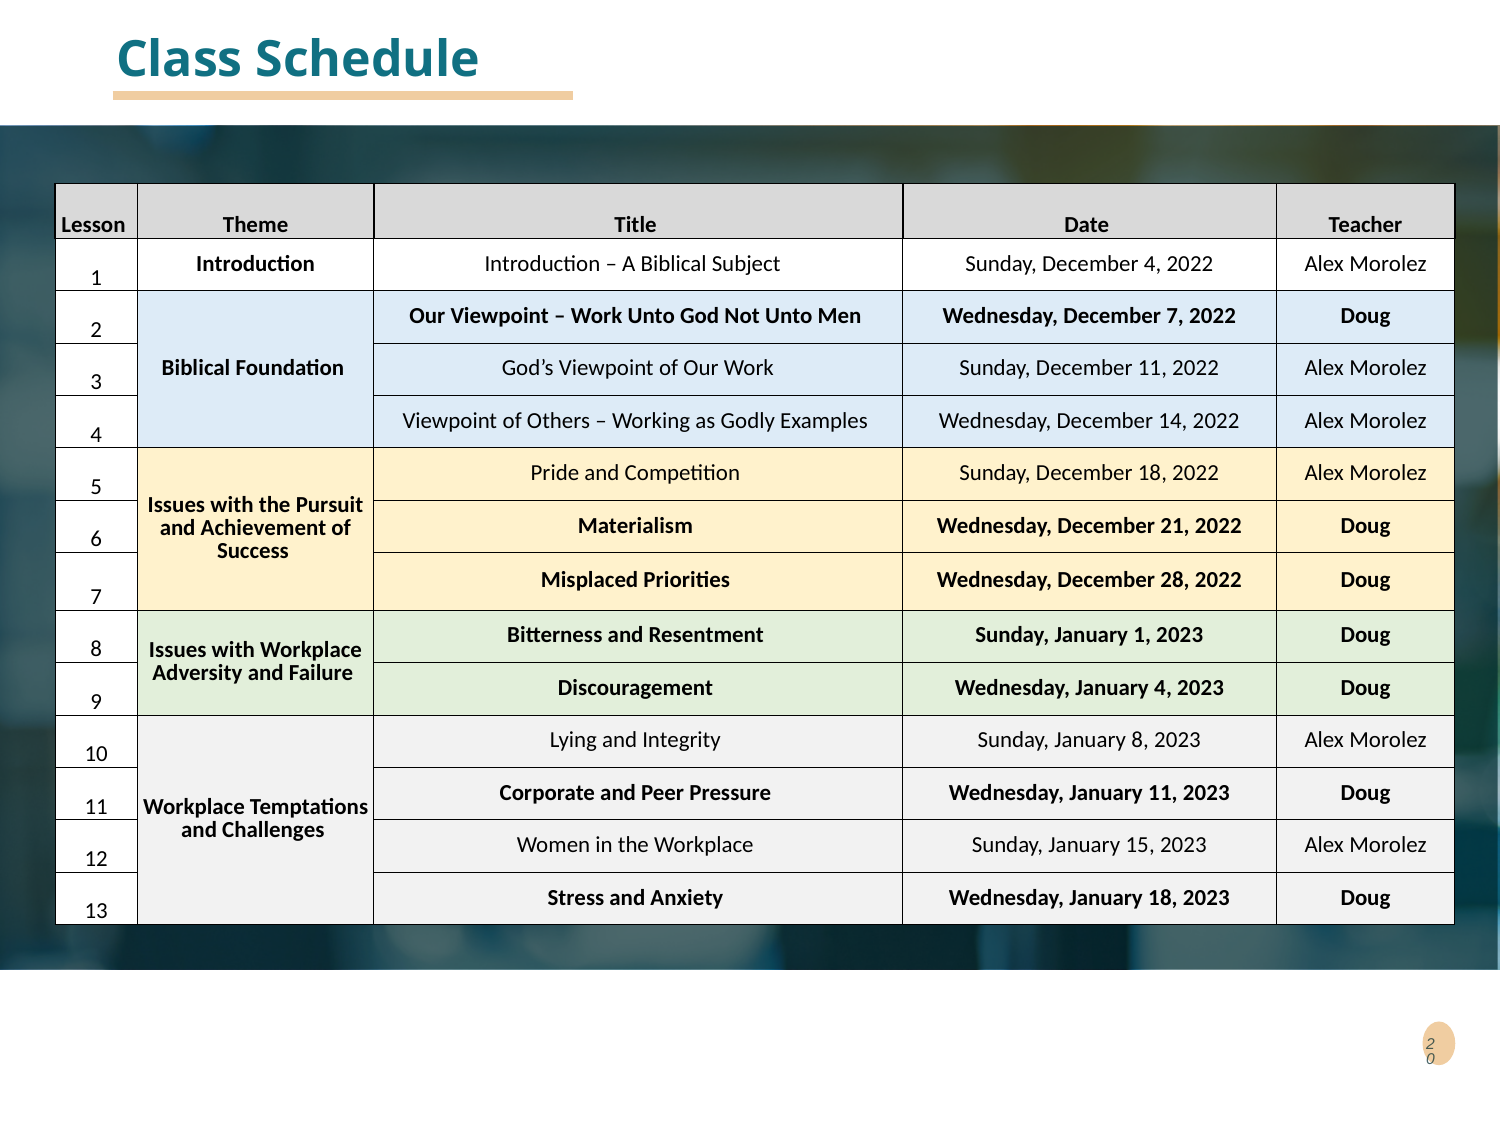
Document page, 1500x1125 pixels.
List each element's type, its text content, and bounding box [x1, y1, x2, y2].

picture [0, 125, 1500, 970]
slide_number 20 [1411, 1012, 1455, 1073]
title Class Schedule [101, 8, 1395, 113]
